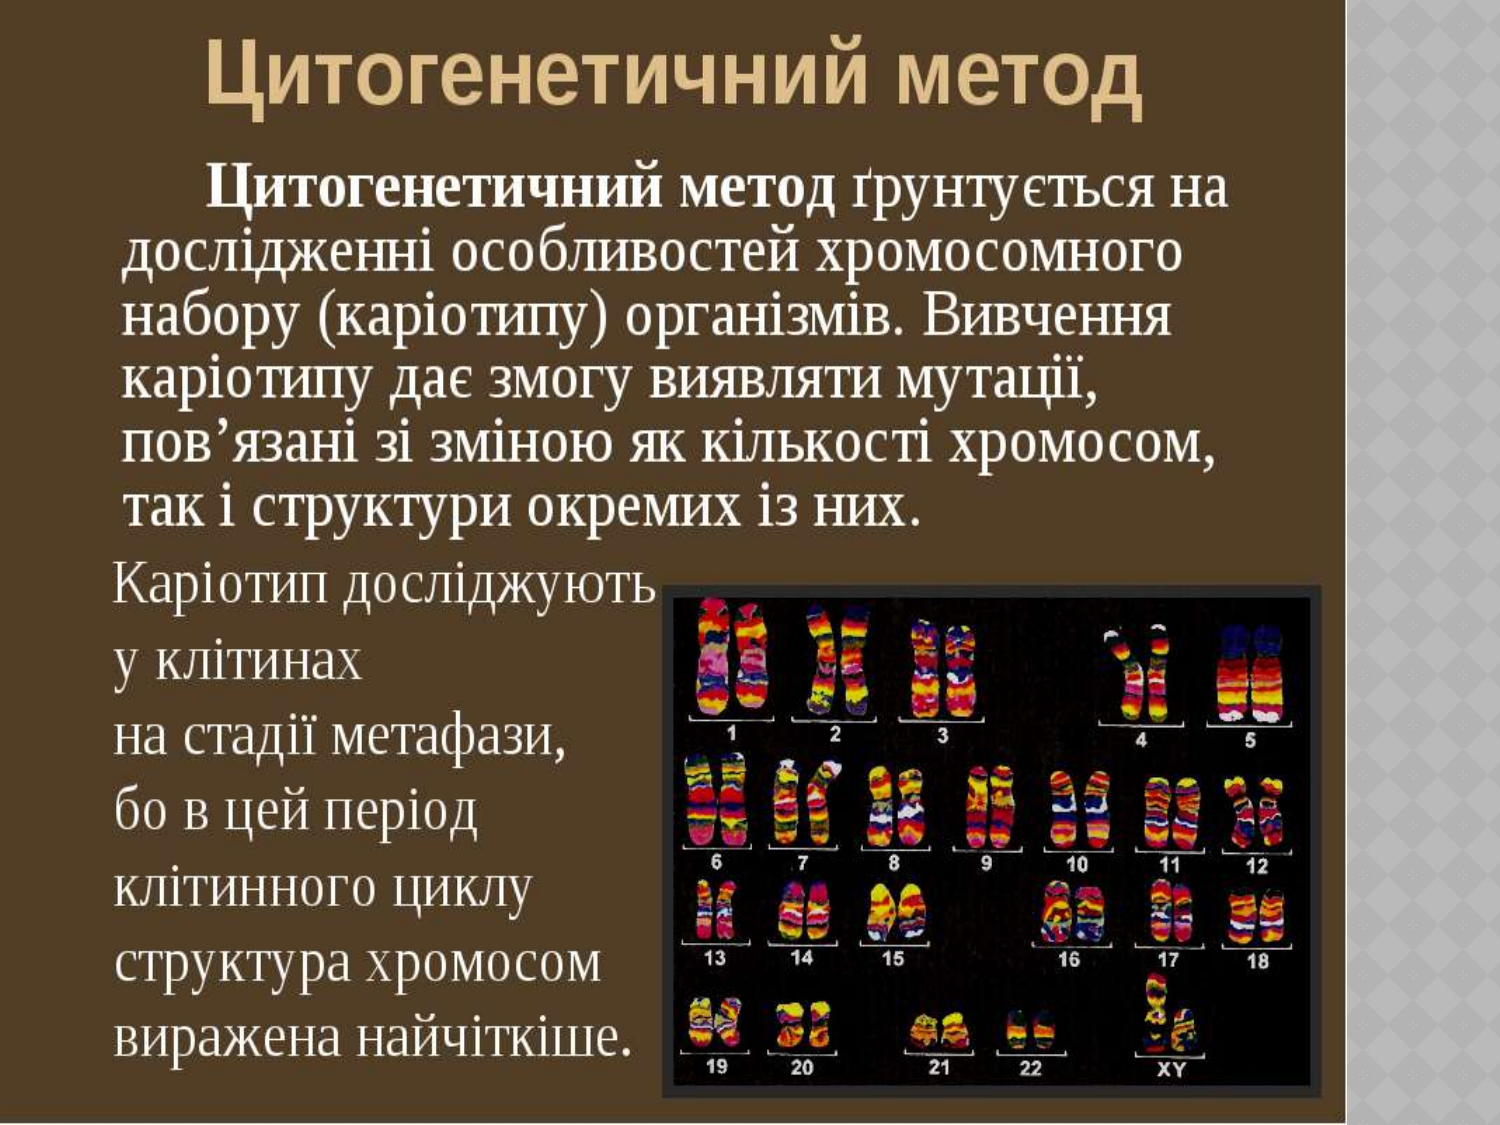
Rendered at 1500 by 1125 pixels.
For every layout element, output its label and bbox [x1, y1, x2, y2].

picture [0, 0, 1348, 1125]
